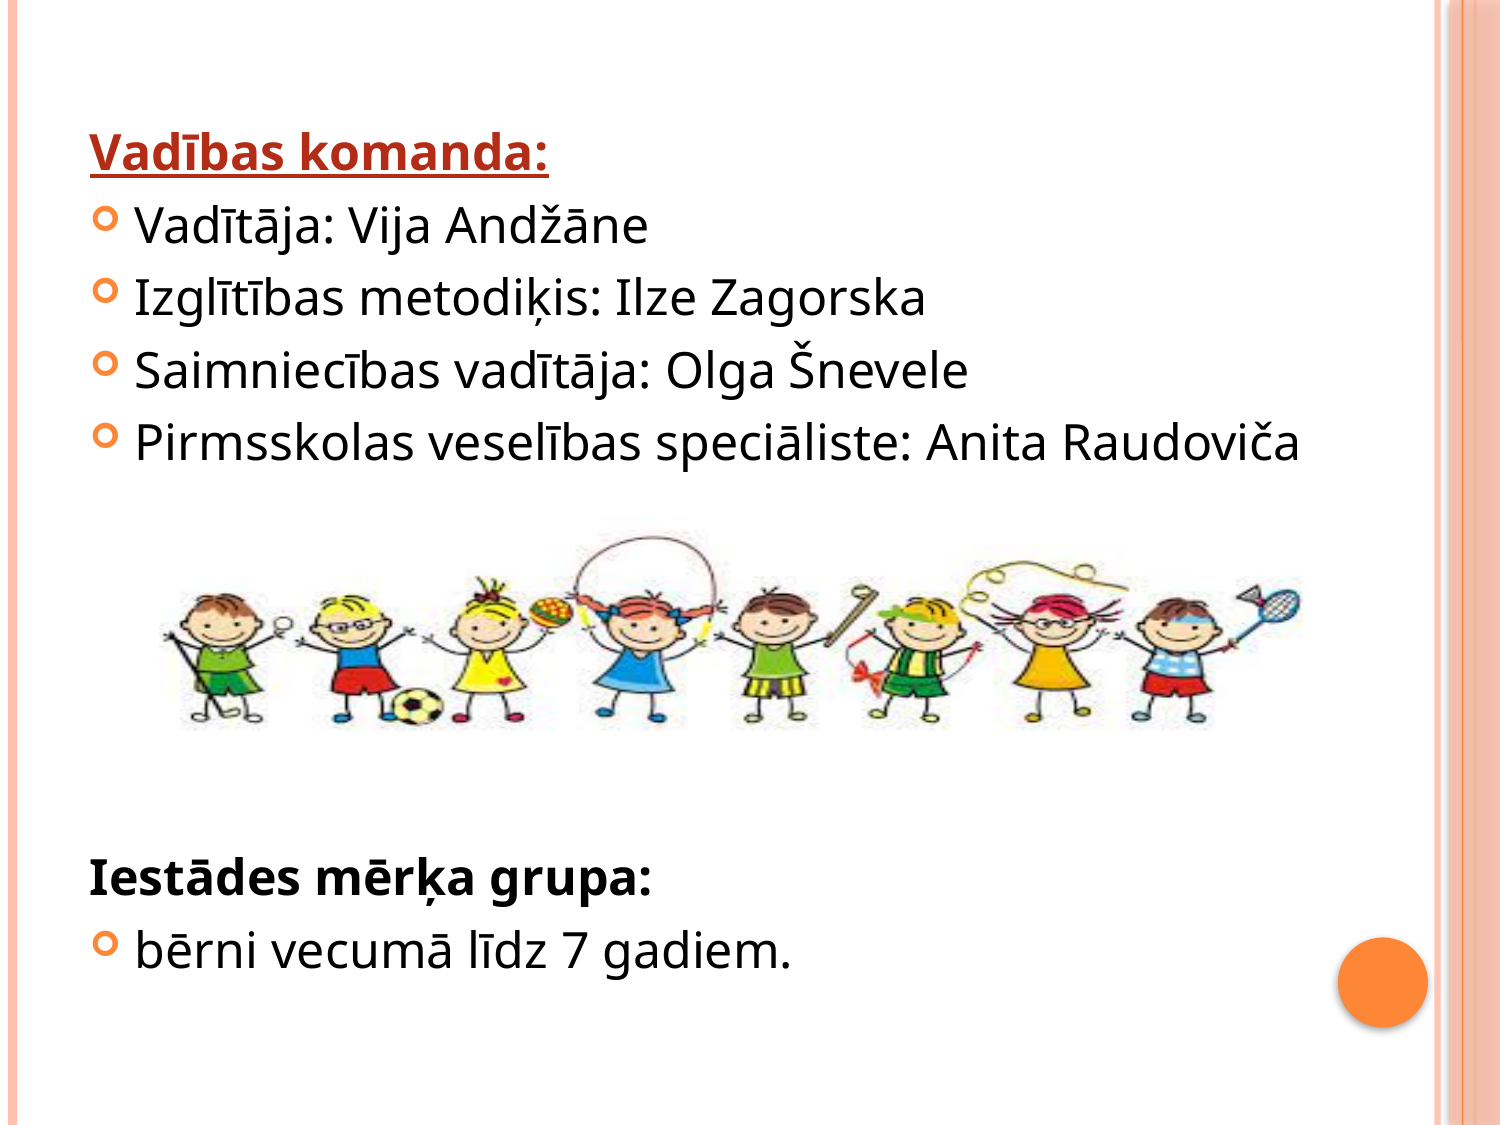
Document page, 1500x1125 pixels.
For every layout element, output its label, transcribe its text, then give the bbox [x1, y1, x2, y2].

list Vadības komanda: Vadītāja: Vija Andžāne Izglītības metodiķis: Ilze Zagorska Saimniecības vadītāja: Olga Šnevele Pirmsskolas veselības speciāliste: Anita Raudoviča Iestādes mērķa grupa: bērni vecumā līdz 7 gadiem. [75, 78, 1412, 1062]
picture [158, 514, 1306, 748]
